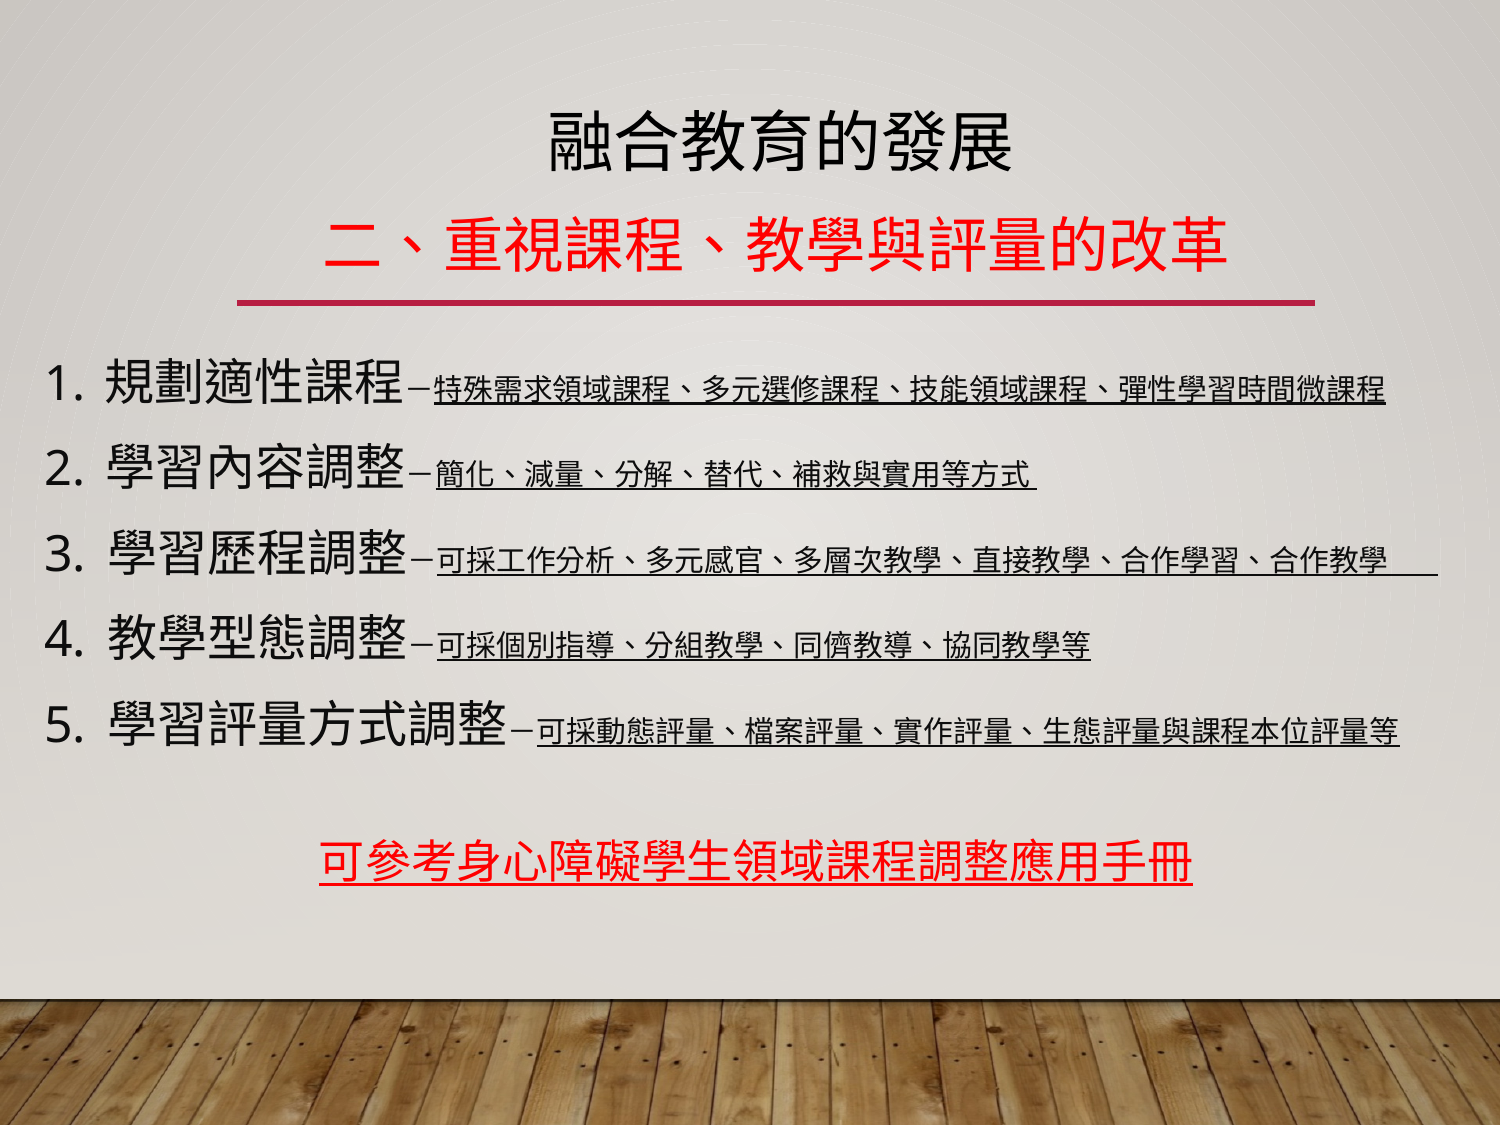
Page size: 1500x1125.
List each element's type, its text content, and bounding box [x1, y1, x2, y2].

text_box 二、重視課程、教學與評量的改革 [236, 208, 1315, 315]
list 1. 規劃適性課程－特殊需求領域課程、多元選修課程、技能領域課程、彈性學習時間微課程 2. 學習內容調整－簡化、減量、分解、替代、補救與實用等方式 3. 學習歷程調整－可採工作分析、多元感官、多層次教學、直接教學、合作學習、合作教學 4. 教學型態調整－可採個別指導、分組教學、同儕教導、協同教學等 5. 學習評量方式調整－可採動態評量、檔案評量、實作評量、生態評量與課程本位評量等 可參考身心障礙學生領域課程調整應用手冊 [29, 330, 1483, 897]
text_box 融合教育的發展 [242, 101, 1320, 197]
picture [0, 999, 1500, 1125]
